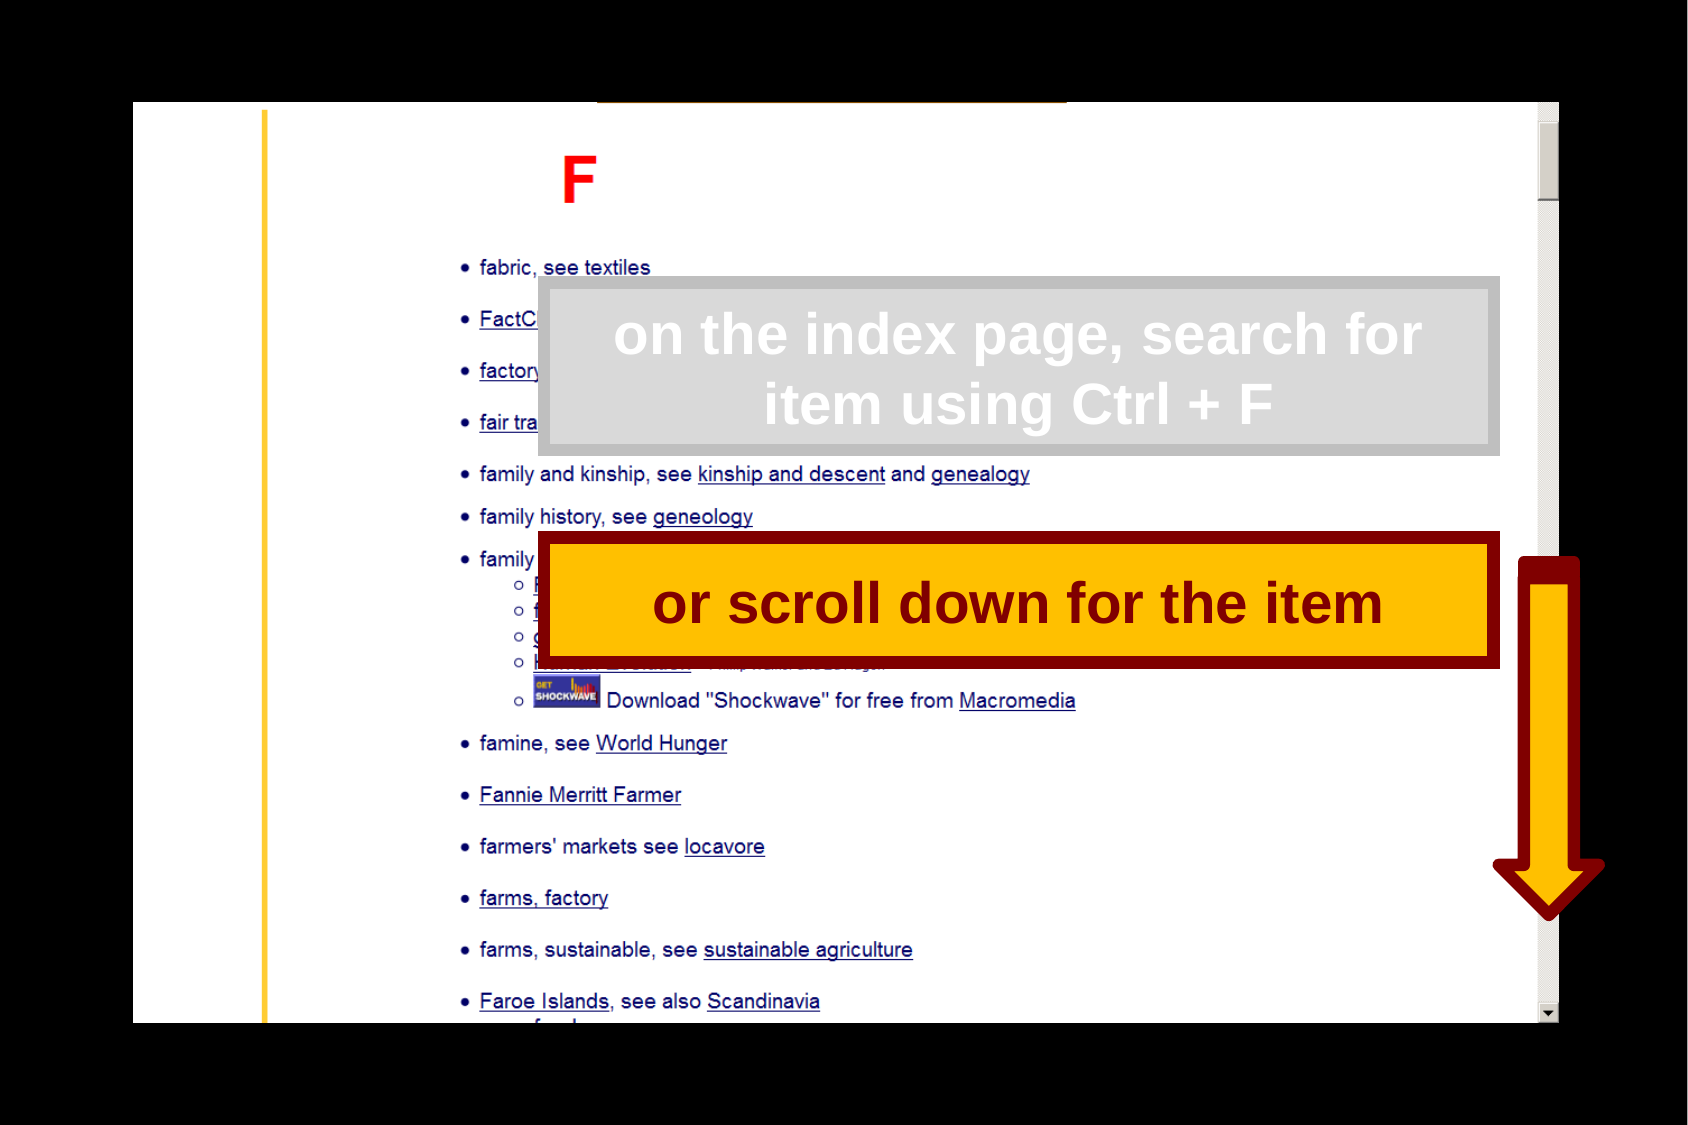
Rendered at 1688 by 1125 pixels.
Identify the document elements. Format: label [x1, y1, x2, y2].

text_box [1564, 578, 1599, 900]
picture [133, 102, 1559, 1023]
text_box [1564, 568, 1574, 575]
text_box [1564, 562, 1574, 566]
